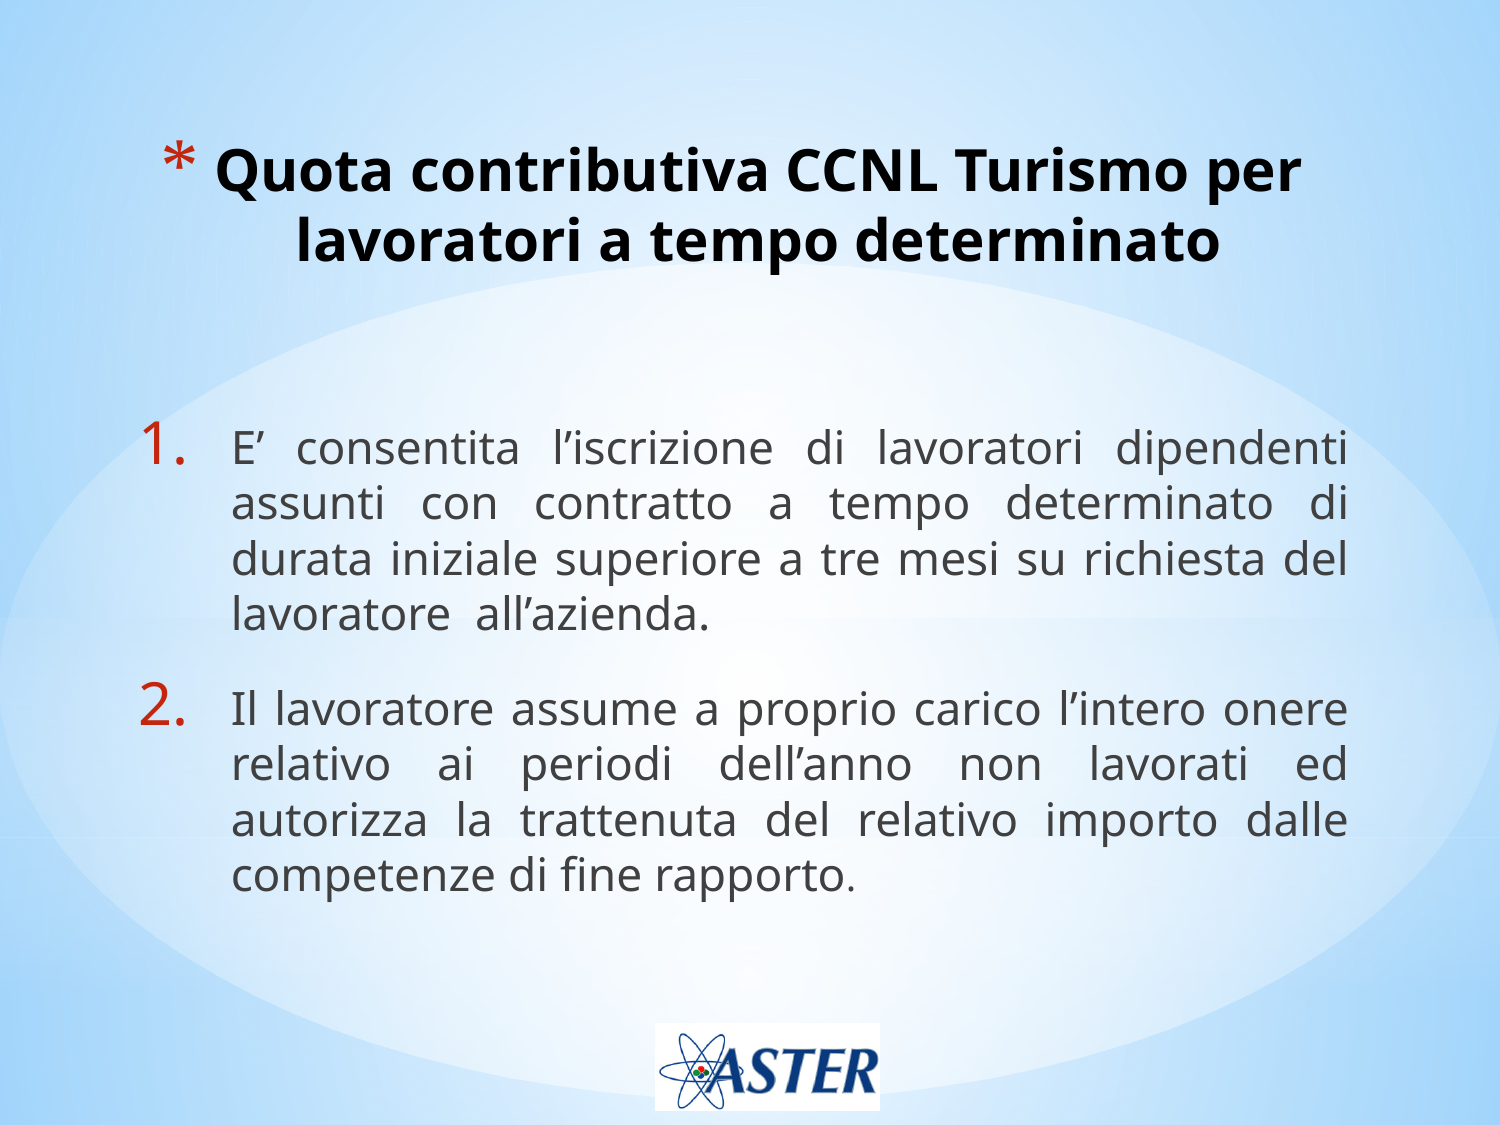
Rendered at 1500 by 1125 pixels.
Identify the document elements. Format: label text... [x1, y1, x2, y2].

list E’ consentita l’iscrizione di lavoratori dipendenti assunti con contratto a tempo determinato di durata iniziale superiore a tre mesi su richiesta del lavoratore all’azienda. Il lavoratore assume a proprio carico l’intero onere relativo ai periodi dell’anno non lavorati ed autorizza la trattenuta del relativo importo dalle competenze di fine rapporto. [123, 349, 1365, 920]
title Quota contributiva CCNL Turismo per lavoratori a tempo determinato [112, 125, 1353, 313]
picture [655, 1022, 881, 1111]
